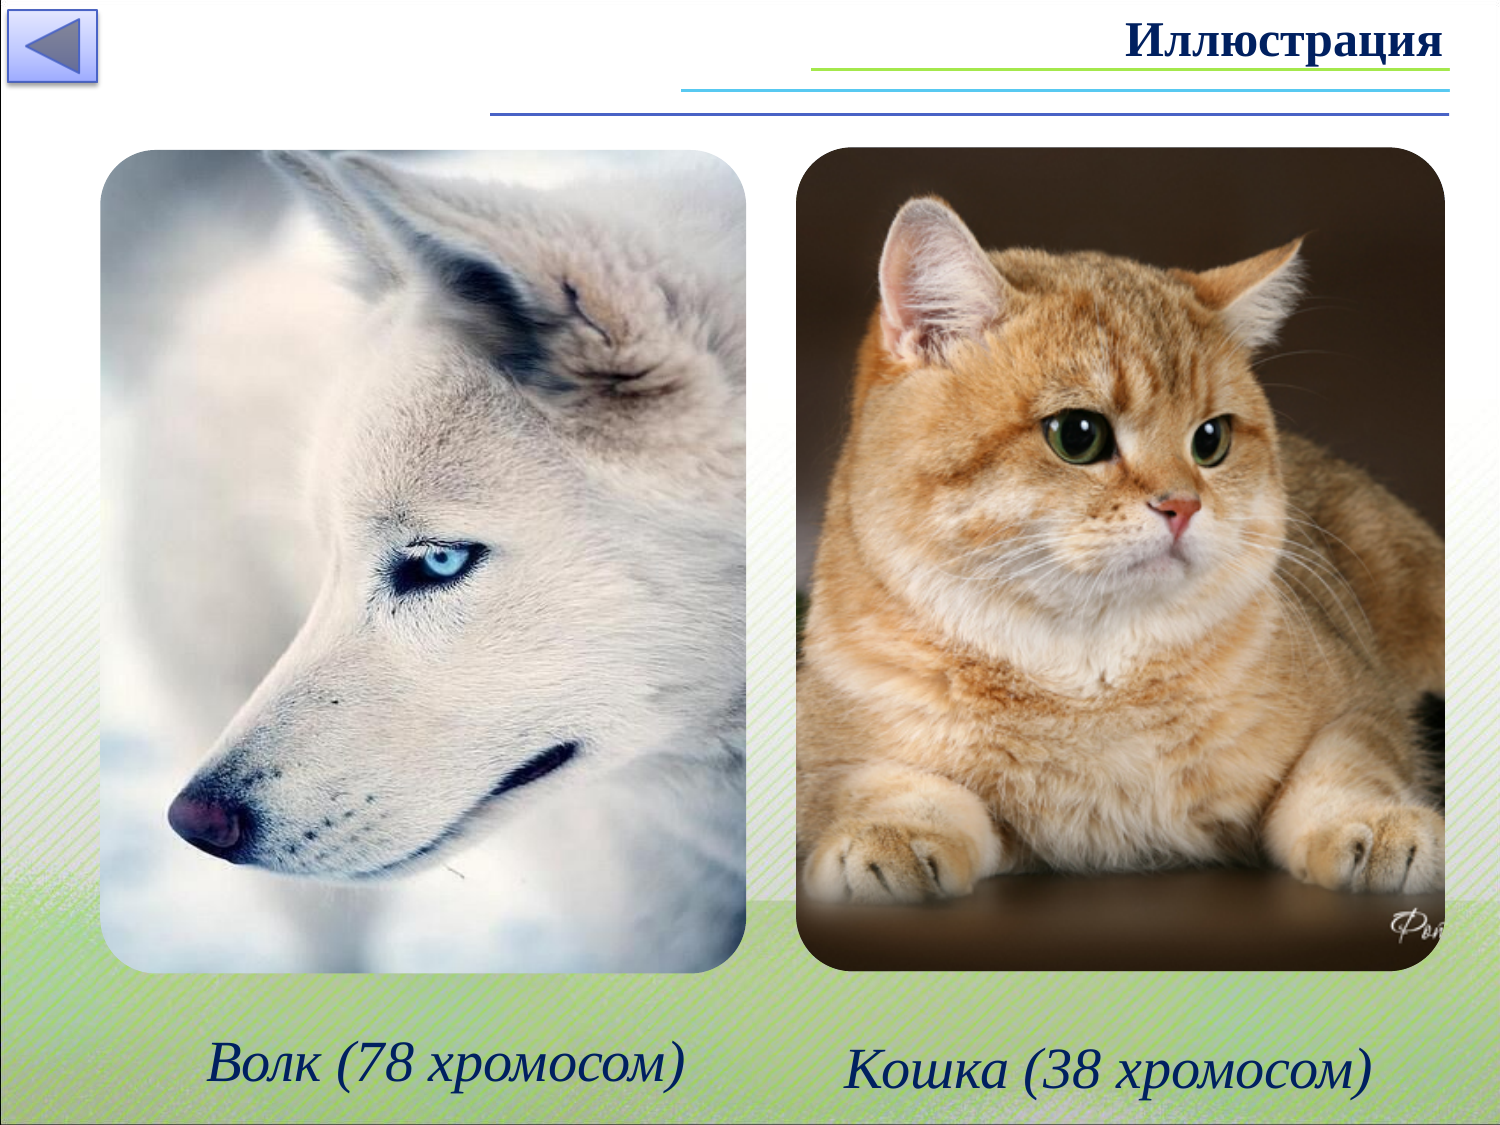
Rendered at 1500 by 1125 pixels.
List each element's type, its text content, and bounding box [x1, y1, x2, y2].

text_box Иллюстрация [1110, 0, 1459, 74]
list Кошка (38 хромосом) [771, 1023, 1447, 1112]
picture [0, 0, 1500, 1125]
title Волк (78 хромосом) [0, 1011, 898, 1106]
